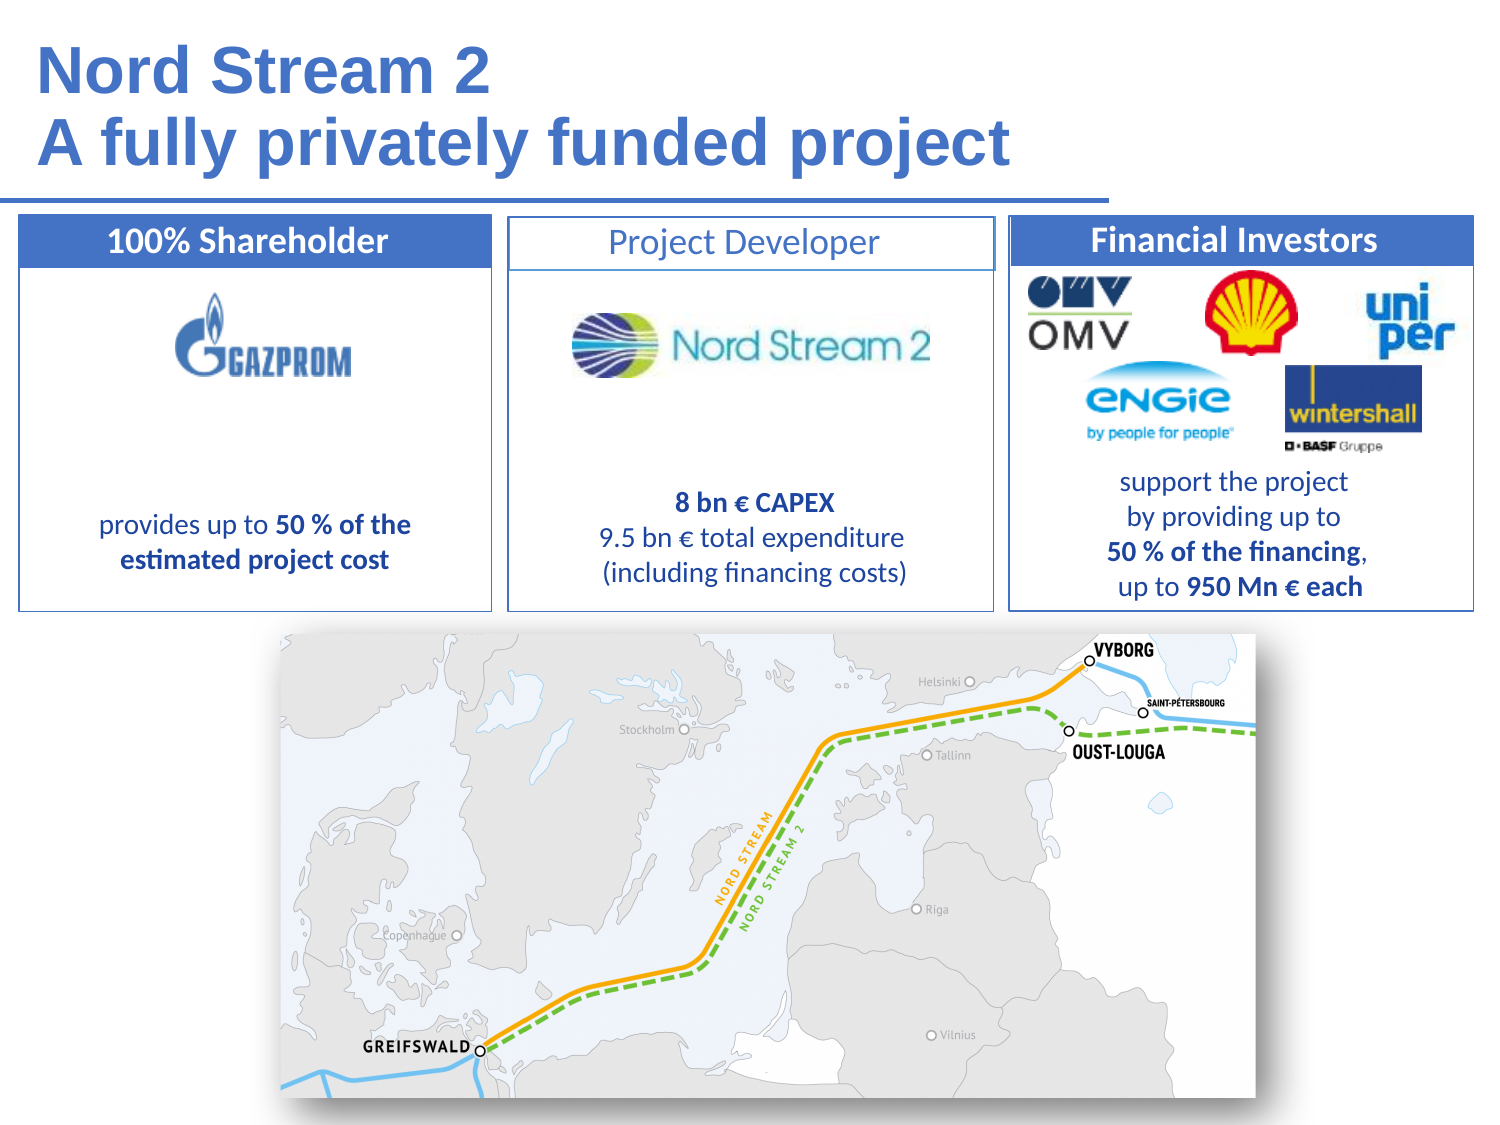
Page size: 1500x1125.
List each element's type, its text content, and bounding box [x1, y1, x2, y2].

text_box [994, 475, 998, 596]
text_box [1003, 215, 1487, 611]
title Nord Stream 2 A fully privately funded project [21, 27, 1397, 188]
text_box [508, 217, 994, 612]
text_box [18, 215, 492, 584]
picture [280, 634, 1256, 1098]
text_box [18, 584, 492, 612]
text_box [509, 217, 996, 378]
